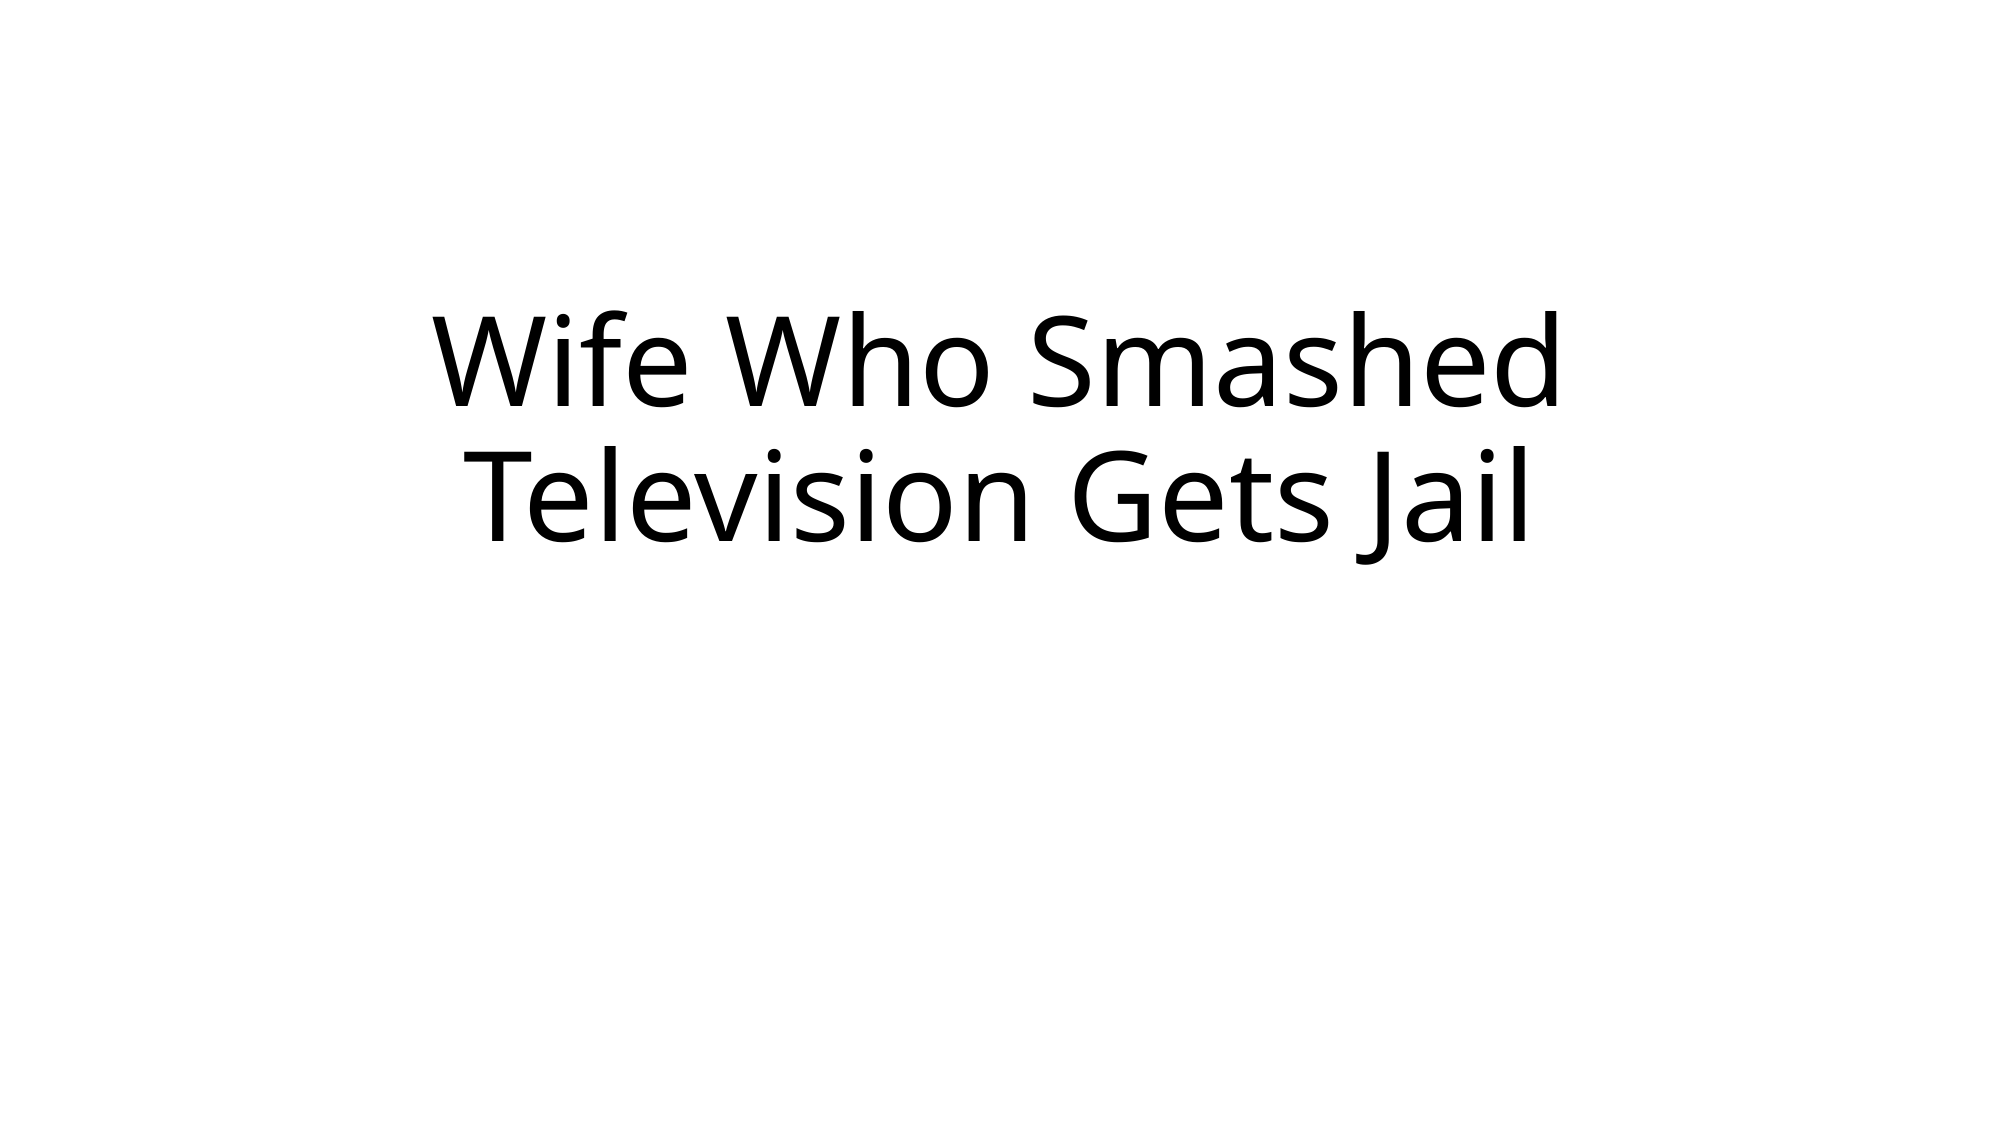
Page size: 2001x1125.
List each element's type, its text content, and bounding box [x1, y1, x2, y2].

title Wife Who Smashed Television Gets Jail [249, 184, 1750, 576]
